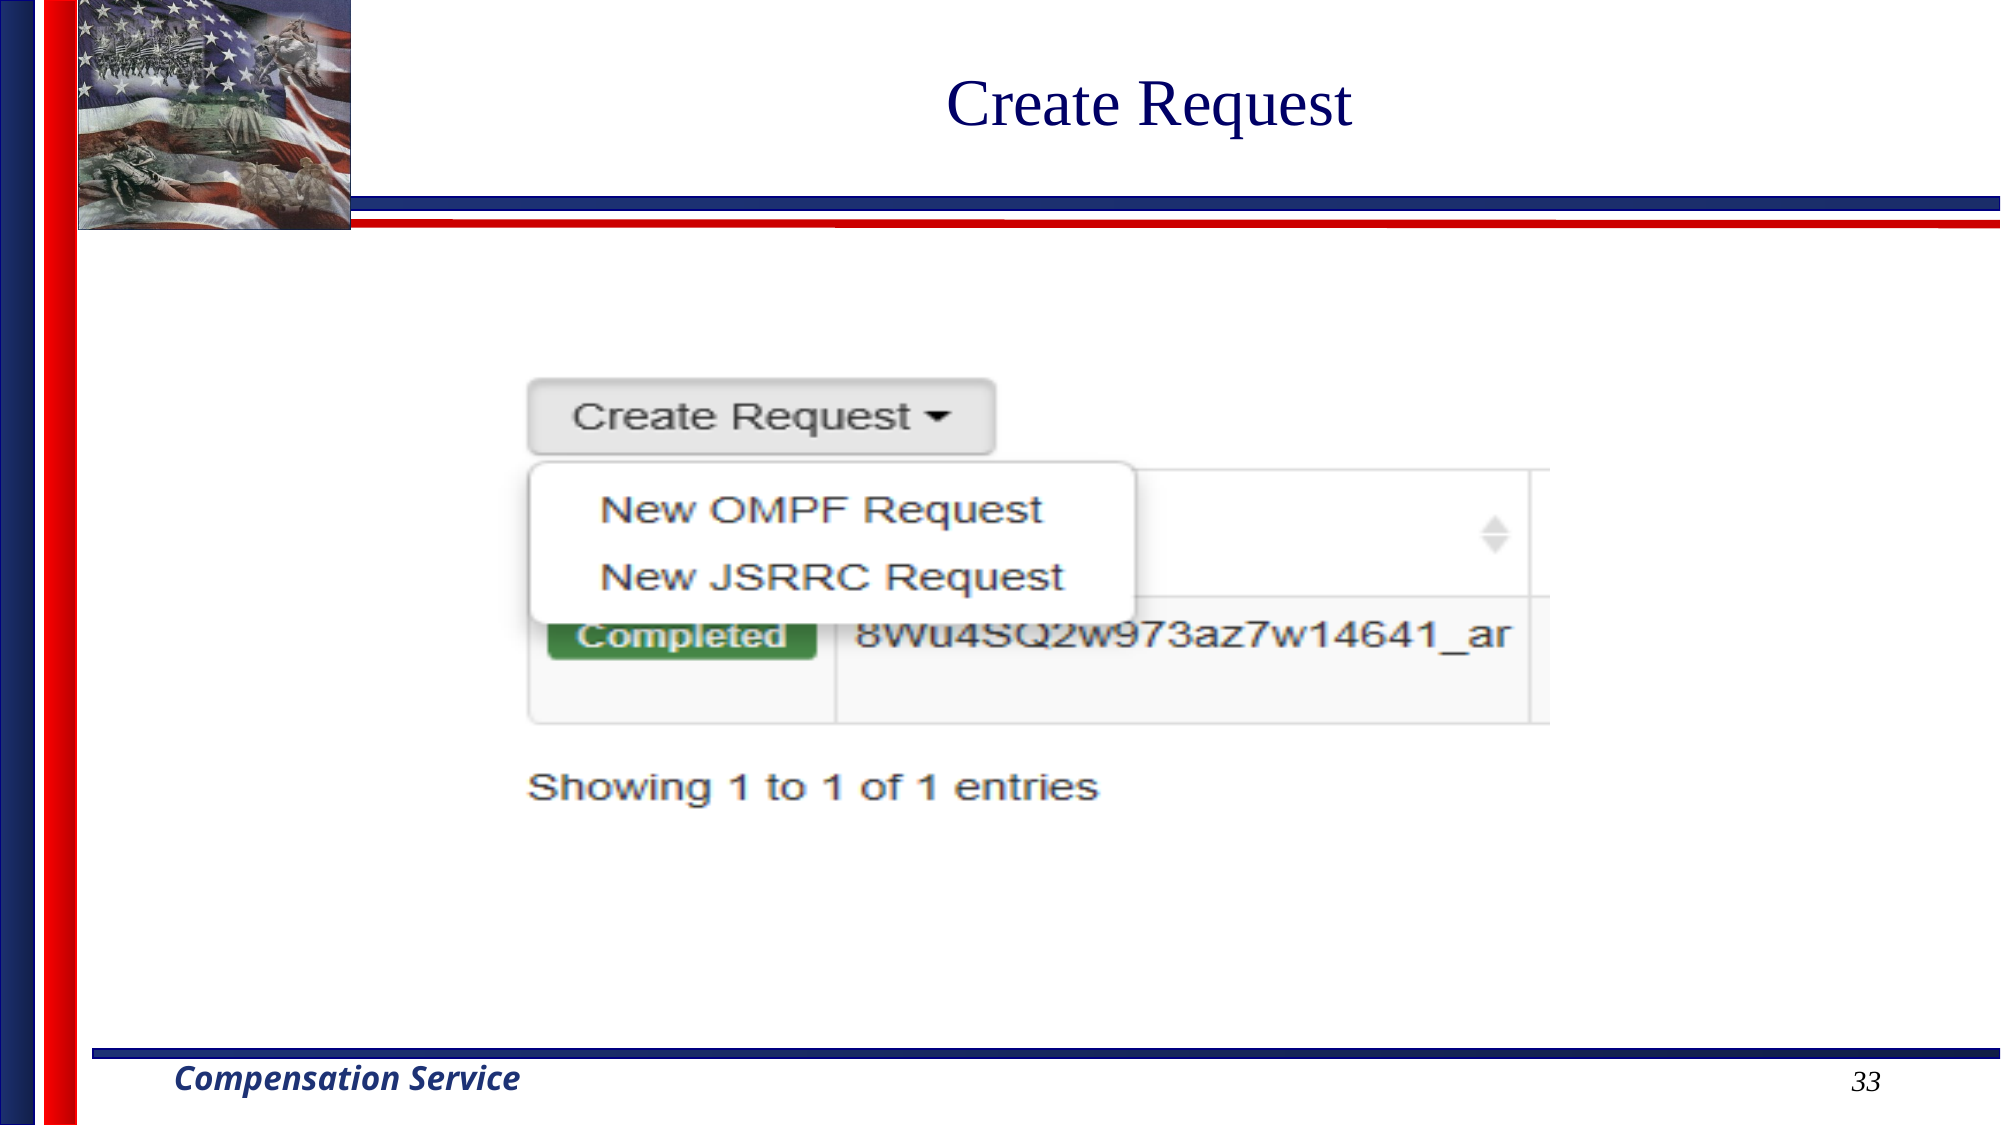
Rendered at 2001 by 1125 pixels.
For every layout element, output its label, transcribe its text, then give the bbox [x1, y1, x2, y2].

title Create Request [349, 7, 1951, 190]
picture [78, 0, 351, 230]
picture [466, 337, 1550, 863]
slide_number 33 [1733, 1042, 2000, 1118]
